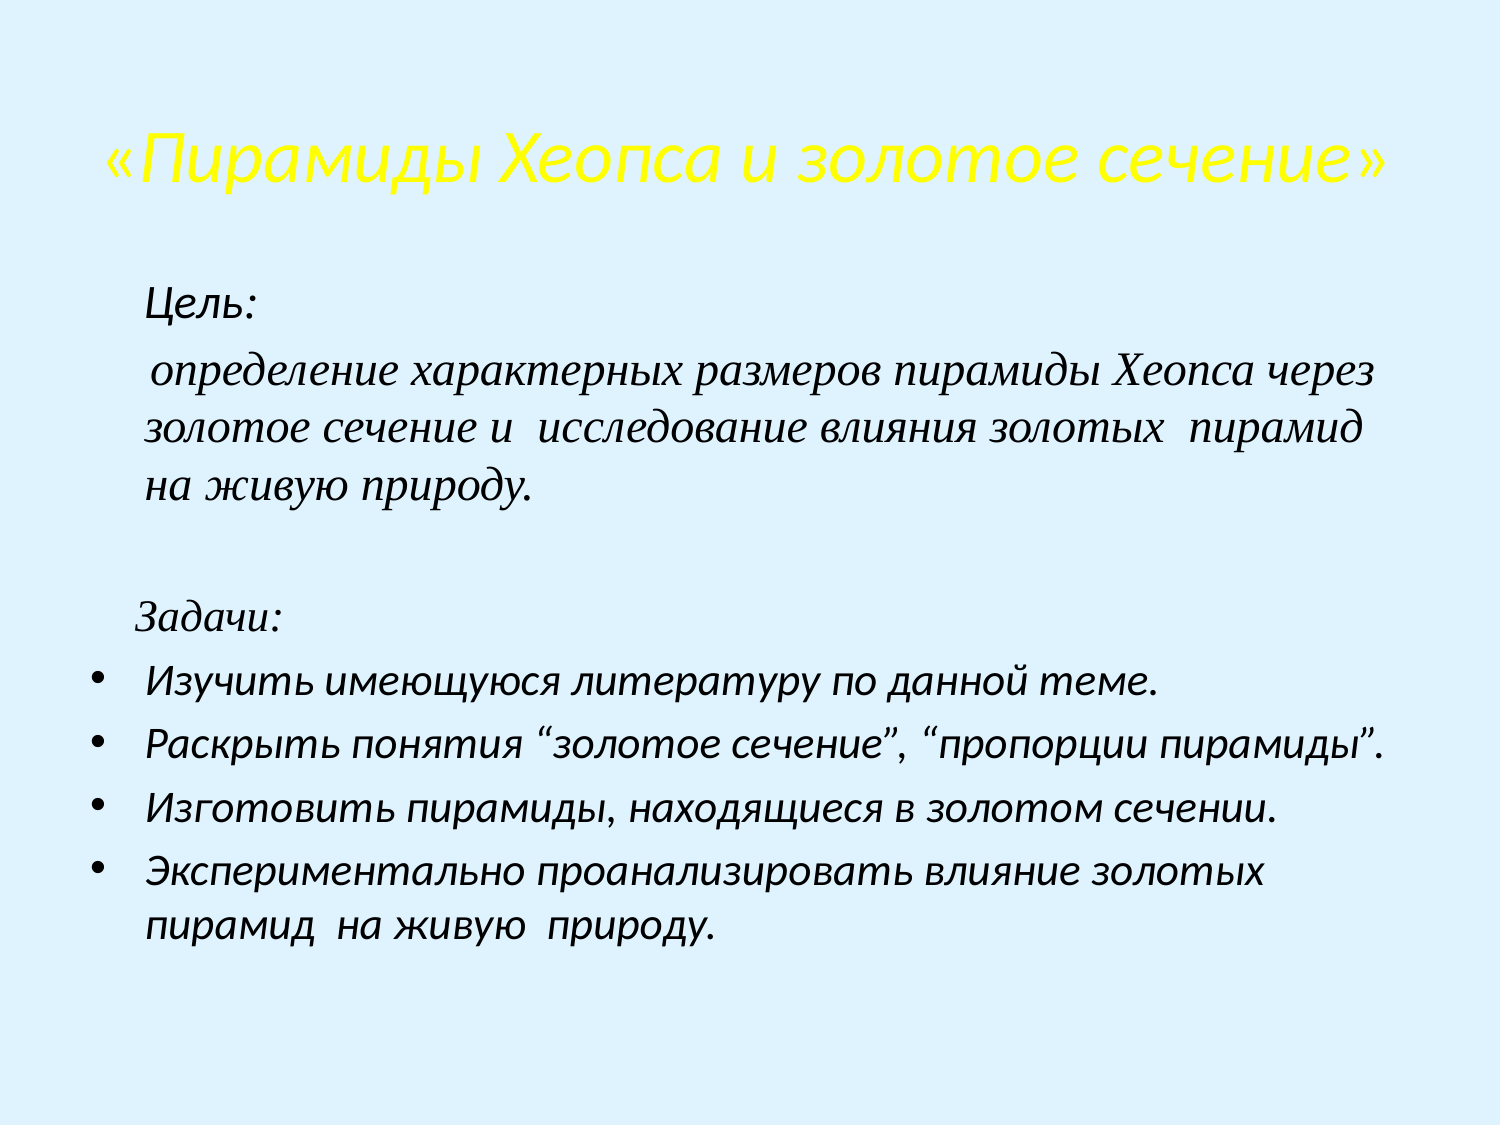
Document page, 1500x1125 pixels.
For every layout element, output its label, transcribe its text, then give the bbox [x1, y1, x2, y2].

title «Пирамиды Хеопса и золотое сечение» [70, 58, 1421, 247]
list Цель: определение характерных размеров пирамиды Хеопса через золотое сечение и исследование влияния золотых пирамид на живую природу. Задачи: Изучить имеющуюся литературу по данной теме. Раскрыть понятия “золотое сечение”, “пропорции пирамиды”. Изготовить пирамиды, находящиеся в золотом сечении. Экспериментально проанализировать влияние золотых пирамид на живую природу. [75, 262, 1425, 1005]
